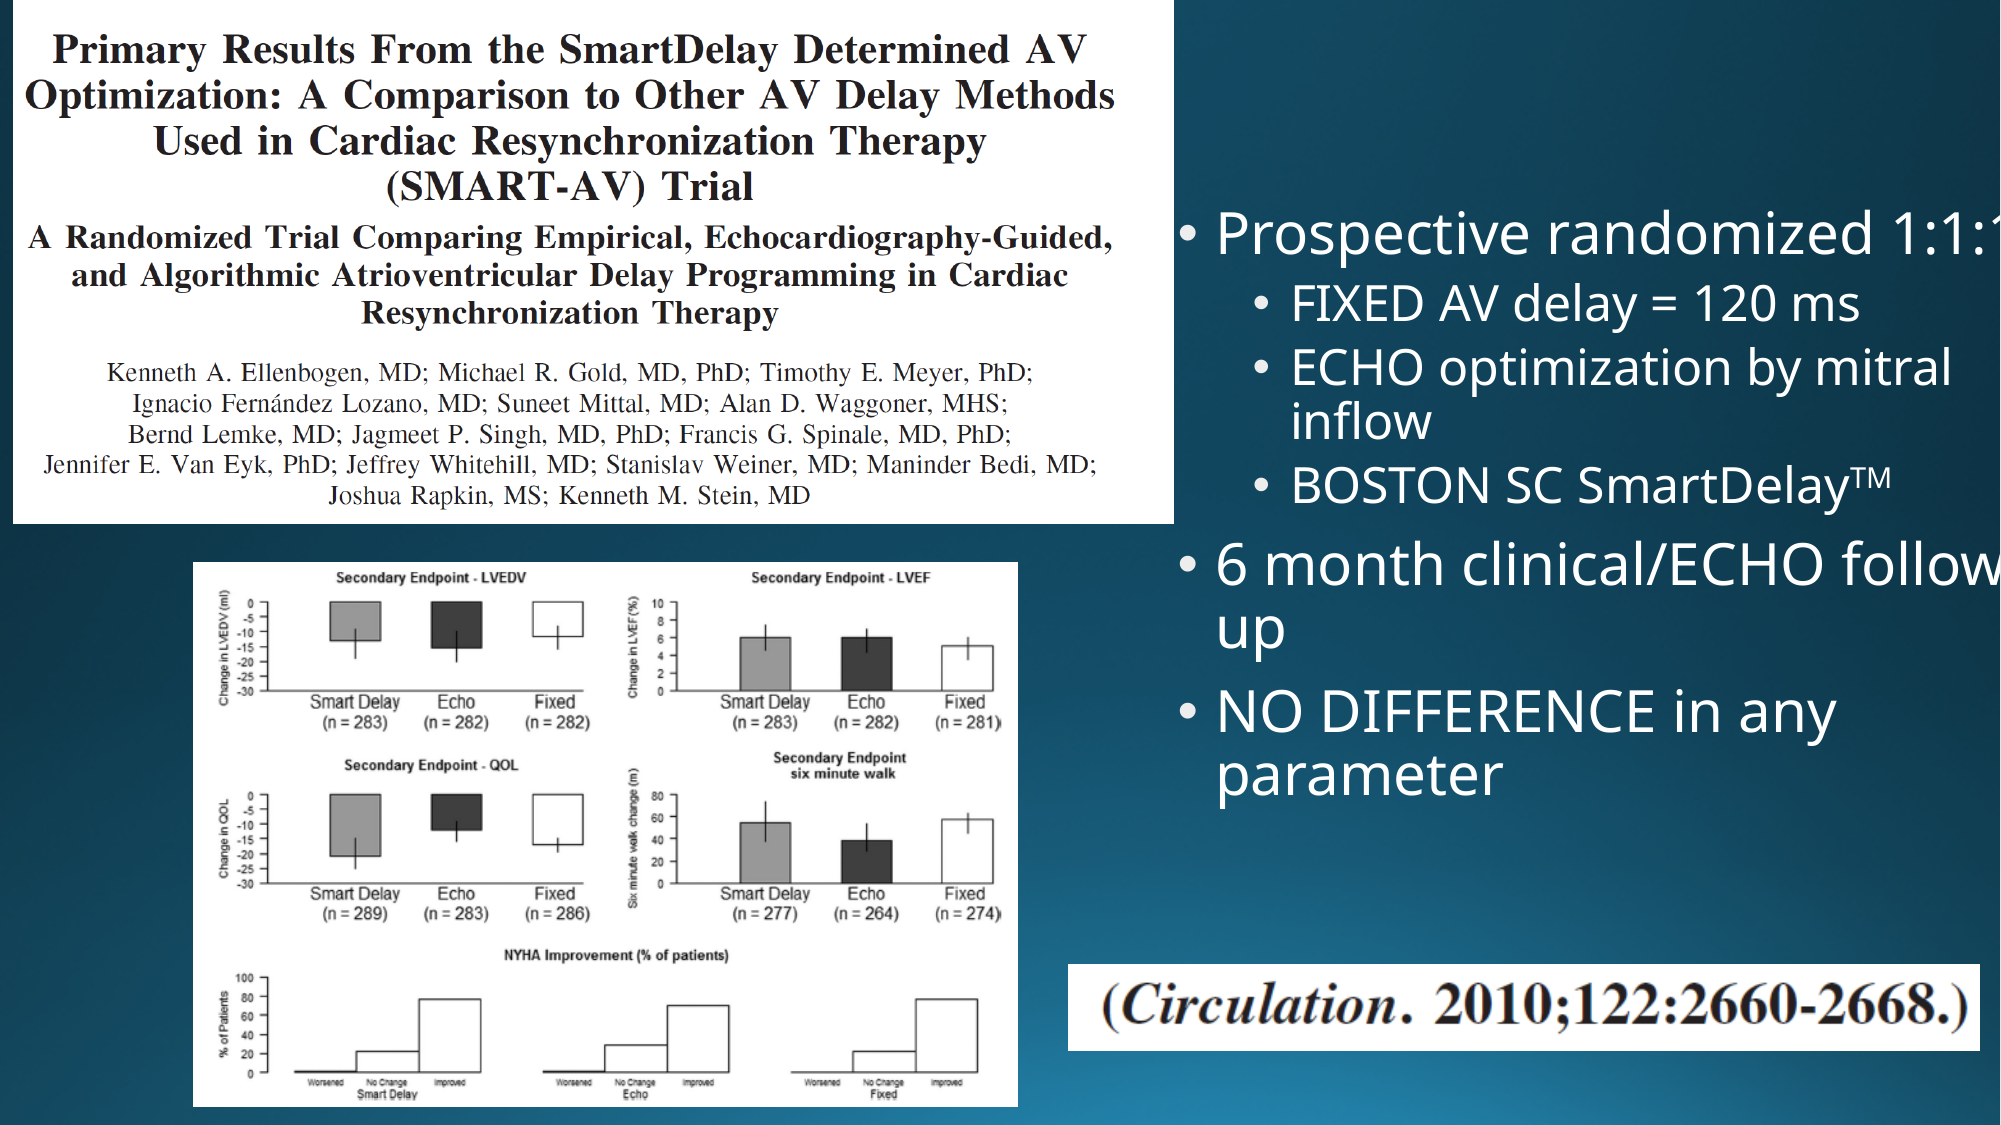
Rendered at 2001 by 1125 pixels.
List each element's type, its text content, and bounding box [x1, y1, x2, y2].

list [193, 562, 1018, 1107]
picture [0, 0, 2001, 1125]
list Prospective randomized 1:1:1 FIXED AV delay = 120 ms ECHO optimization by mitral inflow BOSTON SC SmartDelayTM 6 month clinical/ECHO follow up NO DIFFERENCE in any parameter [1162, 197, 2000, 911]
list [13, 0, 1174, 524]
